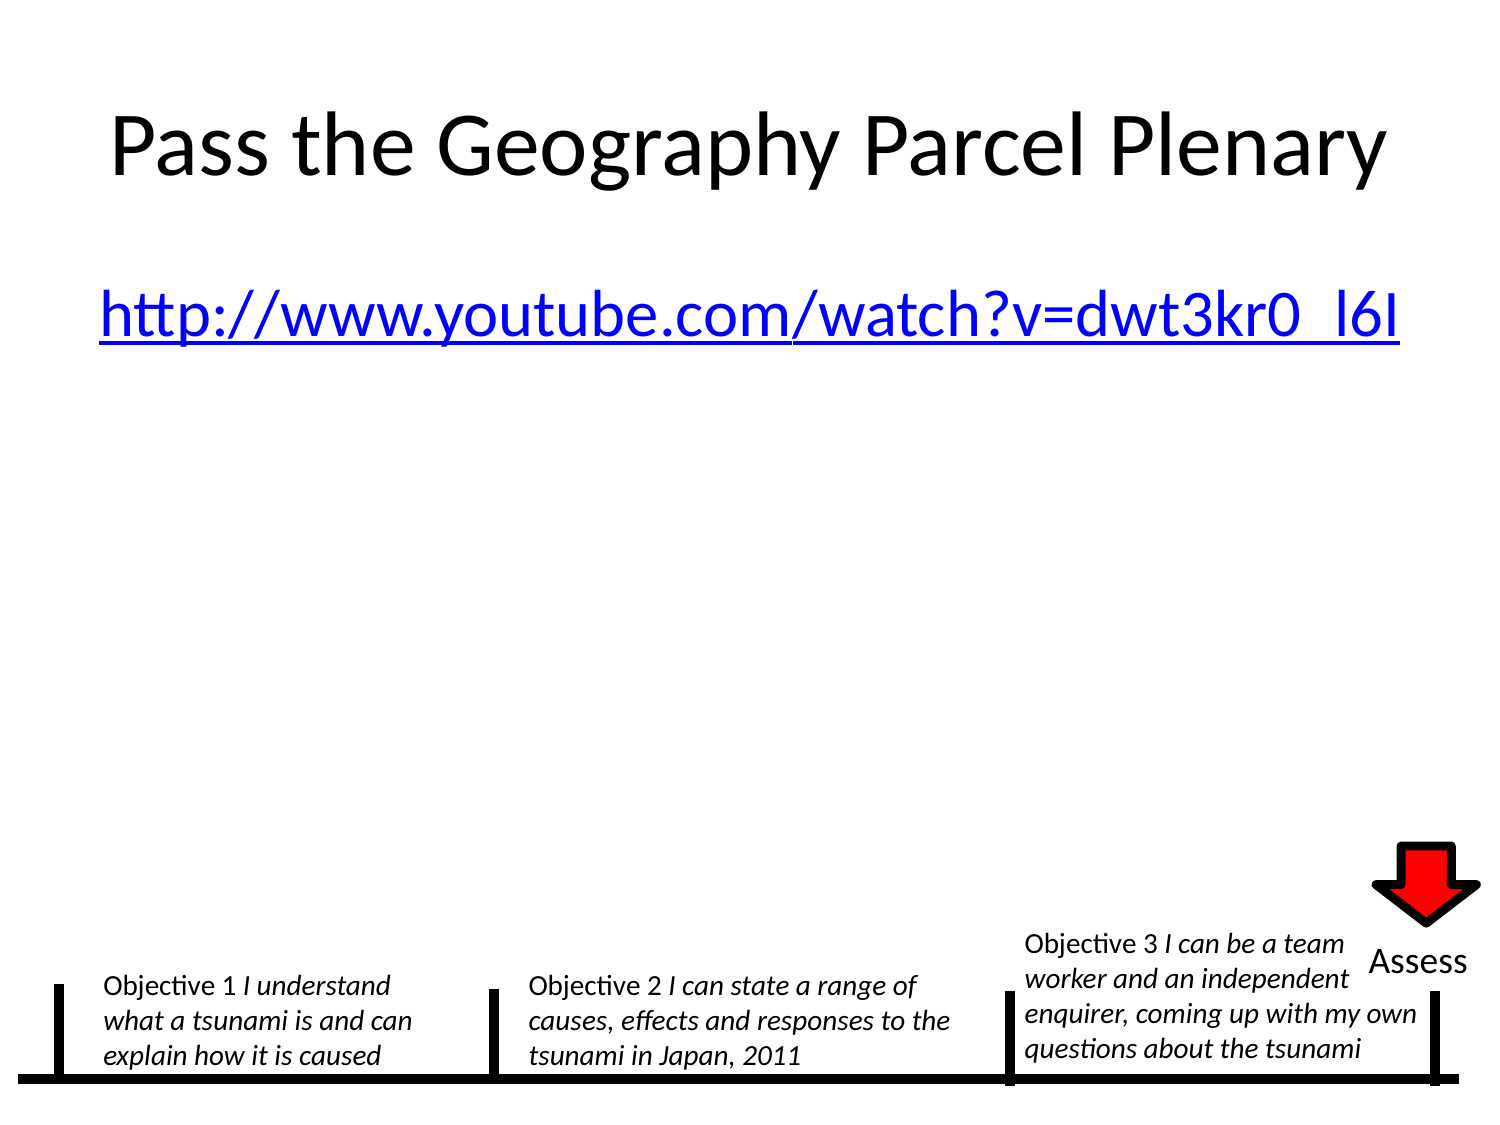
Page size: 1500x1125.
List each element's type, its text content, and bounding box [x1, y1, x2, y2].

text_box Objective 1 I understand what a tsunami is and can explain how it is caused [88, 1005, 443, 1077]
title Pass the Geography Parcel Plenary [75, 45, 1425, 233]
list http://www.youtube.com/watch?v=dwt3kr0_l6I [75, 262, 1425, 1005]
text_box Assess [1425, 928, 1496, 989]
text_box Objective 2 I can state a range of causes, effects and responses to the tsunami in Japan, 2011 [513, 1005, 999, 1077]
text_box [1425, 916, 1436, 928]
text_box Objective 3 I can be a team worker and an independent enquirer, coming up with my own questions about the tsunami [1015, 989, 1436, 1072]
text_box [1425, 843, 1479, 919]
